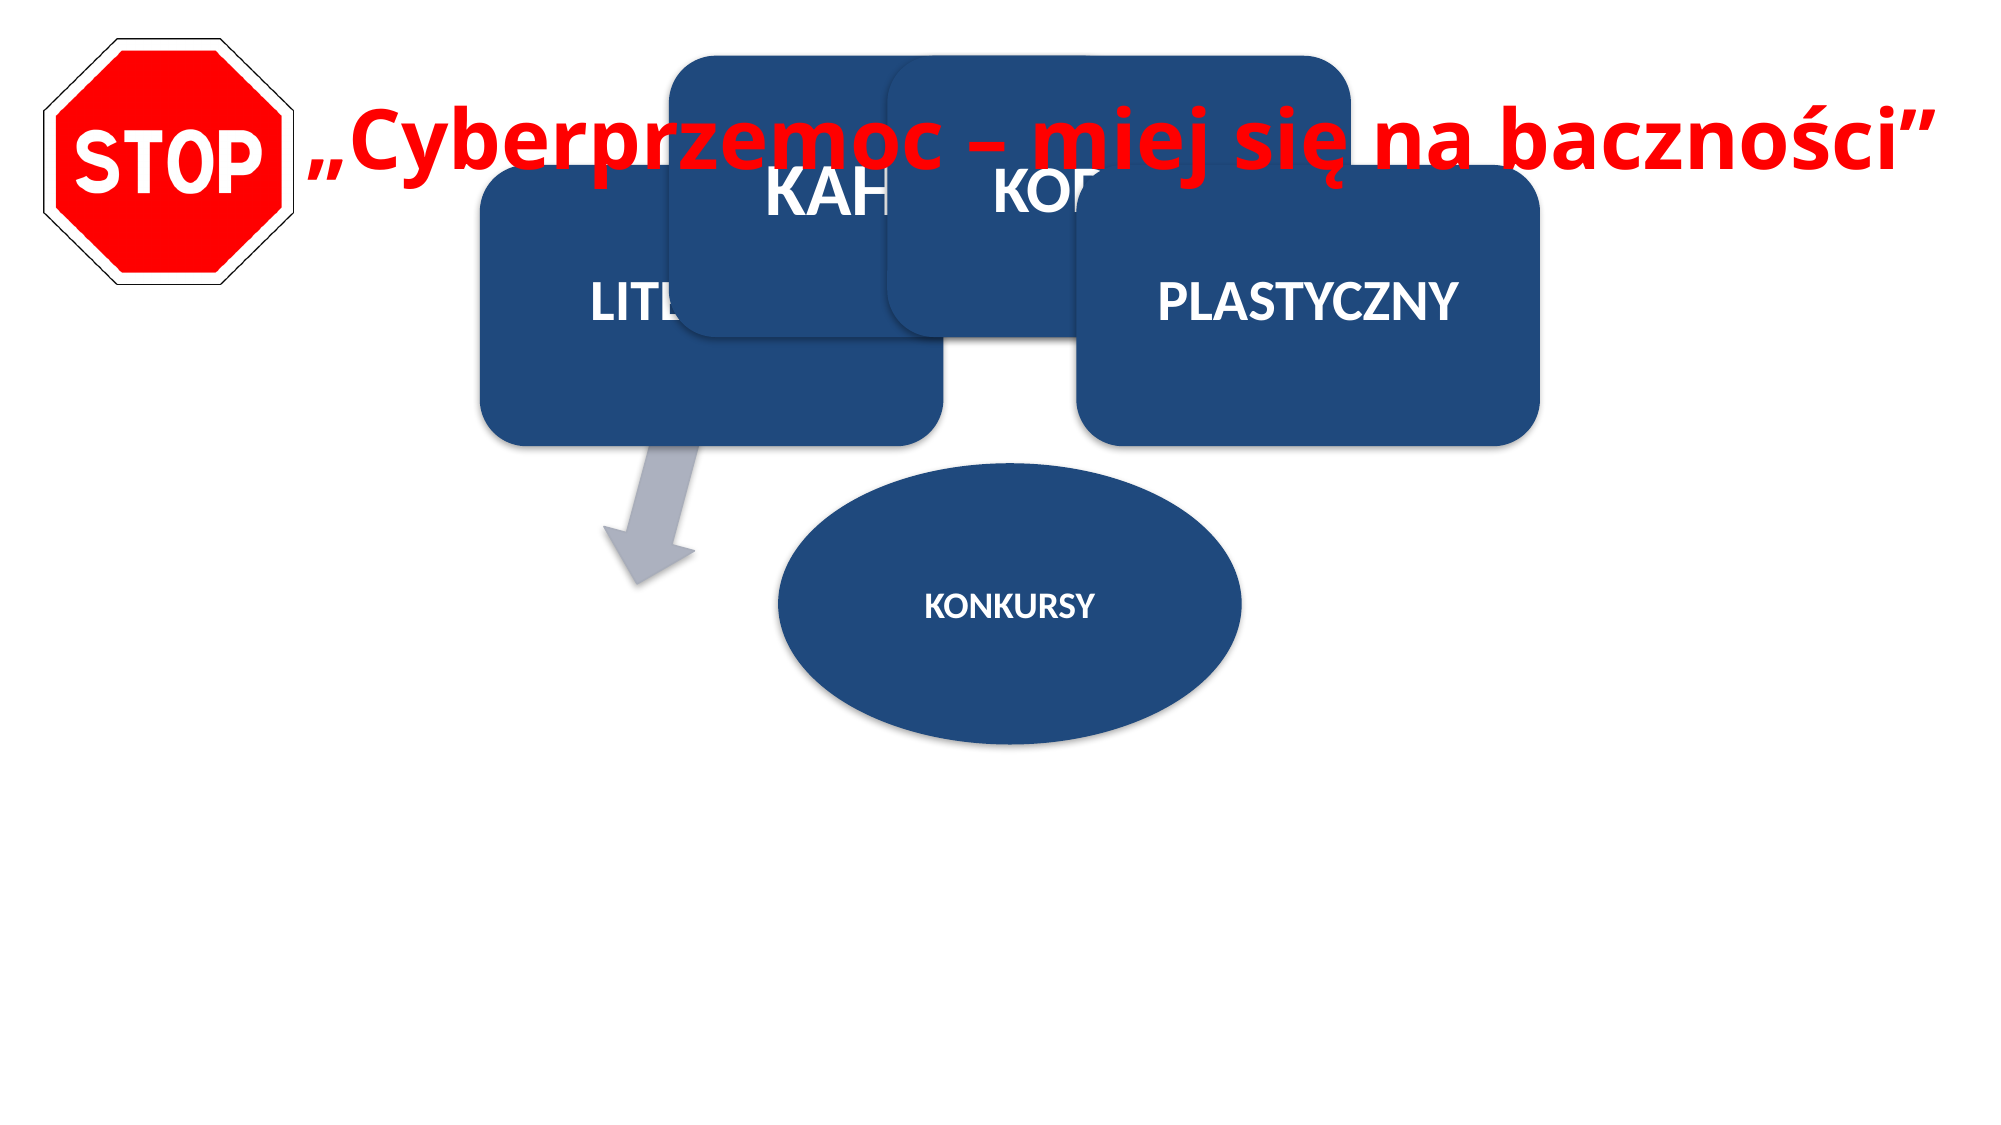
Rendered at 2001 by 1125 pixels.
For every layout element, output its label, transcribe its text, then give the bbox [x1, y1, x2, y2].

picture [43, 38, 294, 285]
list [82, 41, 1938, 1125]
text_box „Cyberprzemoc – miej się na baczności” [271, 0, 2000, 306]
